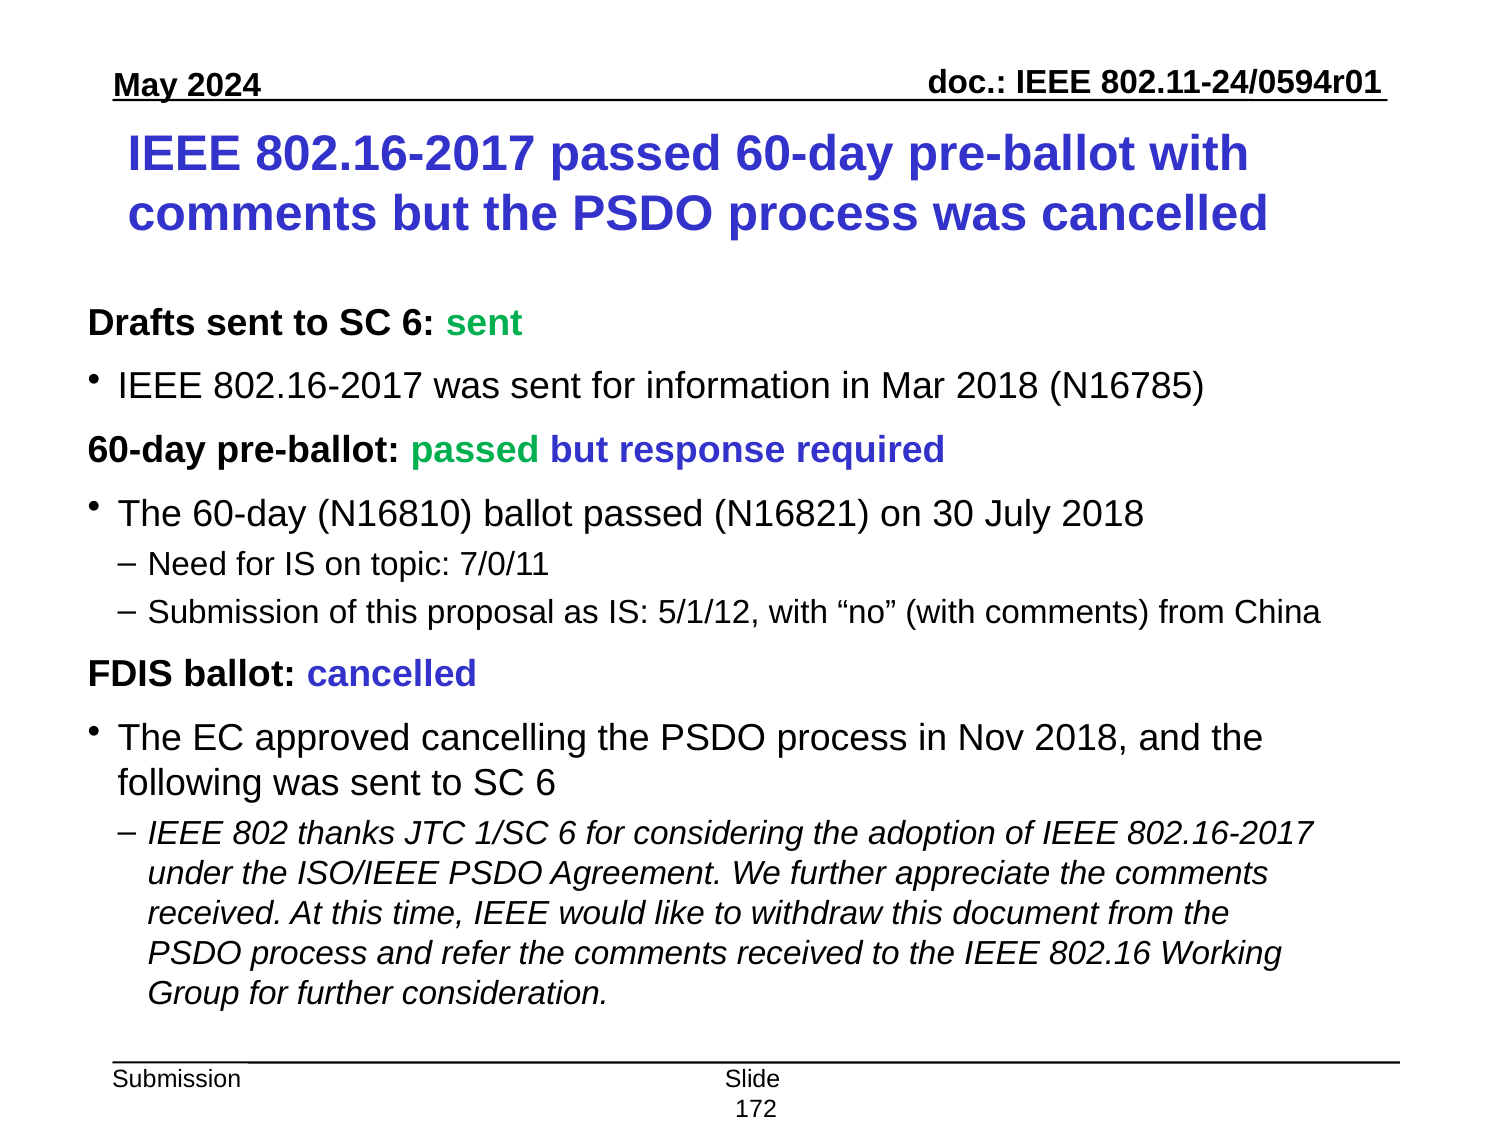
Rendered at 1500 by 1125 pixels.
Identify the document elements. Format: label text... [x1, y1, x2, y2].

list Drafts sent to SC 6: sent IEEE 802.16-2017 was sent for information in Mar 2018 (N16785) 60-day pre-ballot: passed but response required The 60-day (N16810) ballot passed (N16821) on 30 July 2018 Need for IS on topic: 7/0/11 Submission of this proposal as IS: 5/1/12, with “no” (with comments) from China FDIS ballot: cancelled The EC approved cancelling the PSDO process in Nov 2018, and the following was sent to SC 6 IEEE 802 thanks JTC 1/SC 6 for considering the adoption of IEEE 802.16-2017 under the ISO/IEEE PSDO Agreement. We further appreciate the comments received. At this time, IEEE would like to withdraw this document from the PSDO process and refer the comments received to the IEEE 802.16 Working Group for further consideration. [72, 289, 1348, 965]
slide_number Slide 172 [709, 1061, 803, 1093]
title IEEE 802.16-2017 passed 60-day pre-ballot with comments but the PSDO process was cancelled [112, 112, 1388, 288]
